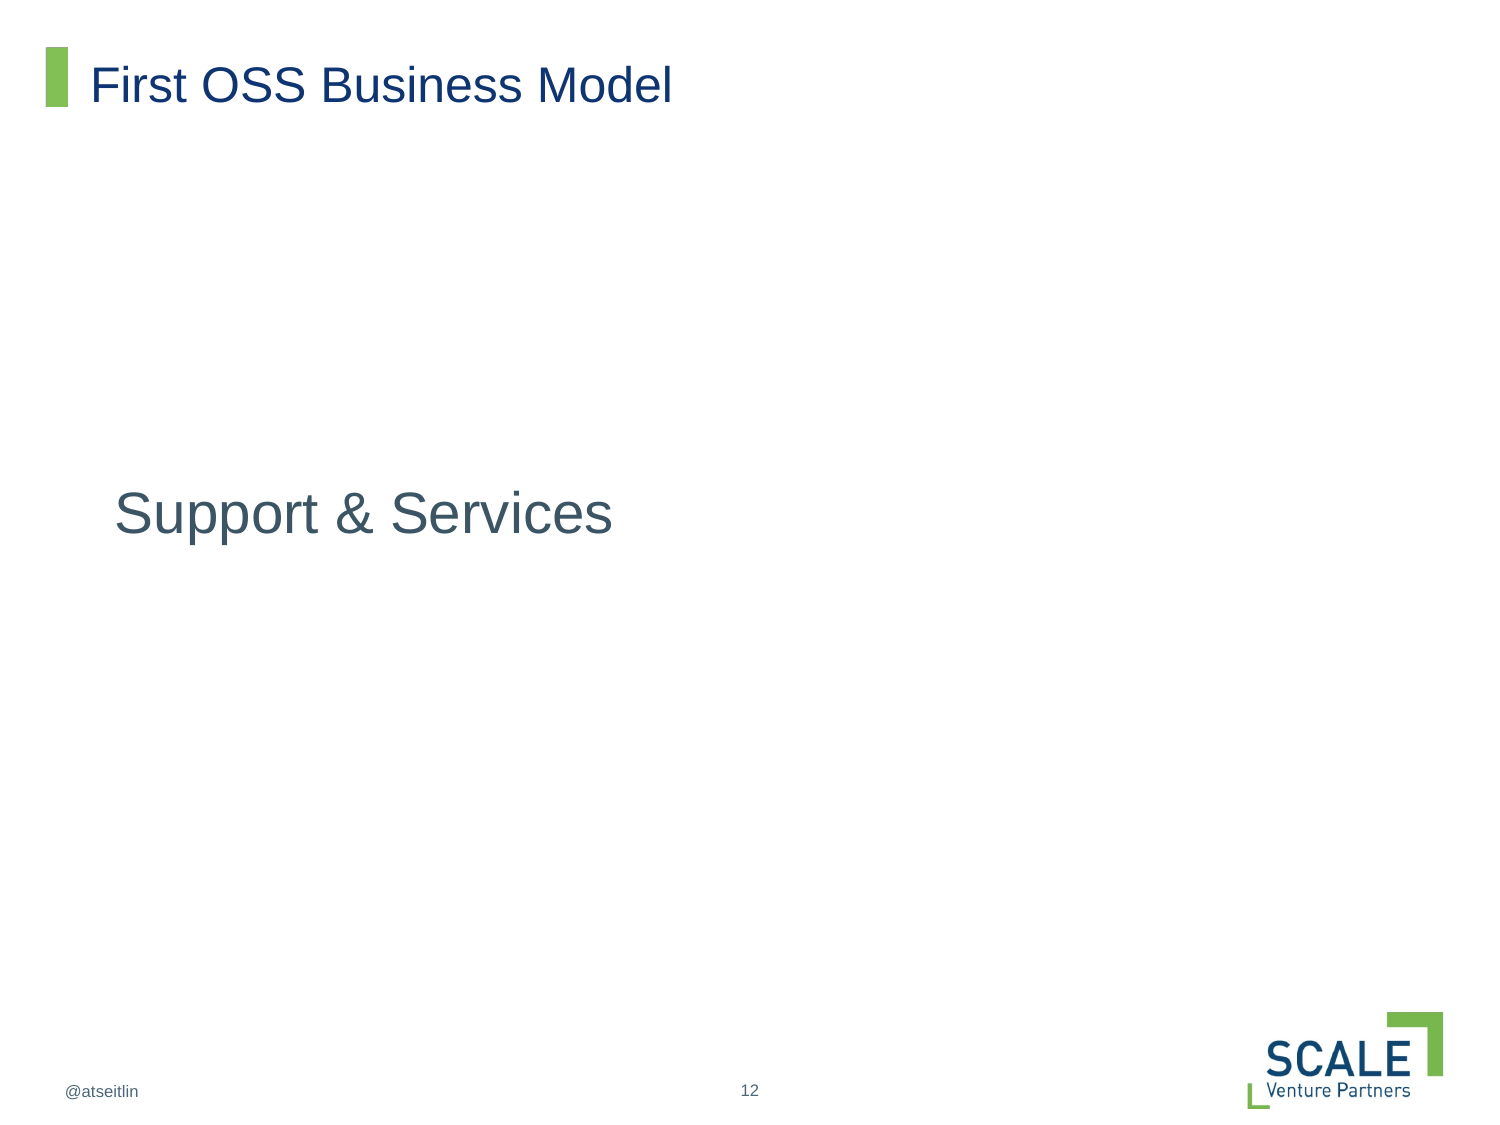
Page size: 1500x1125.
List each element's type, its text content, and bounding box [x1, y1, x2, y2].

title First OSS Business Model [74, 47, 1451, 122]
picture [1243, 1012, 1444, 1109]
text_box Support & Services [99, 473, 1500, 555]
